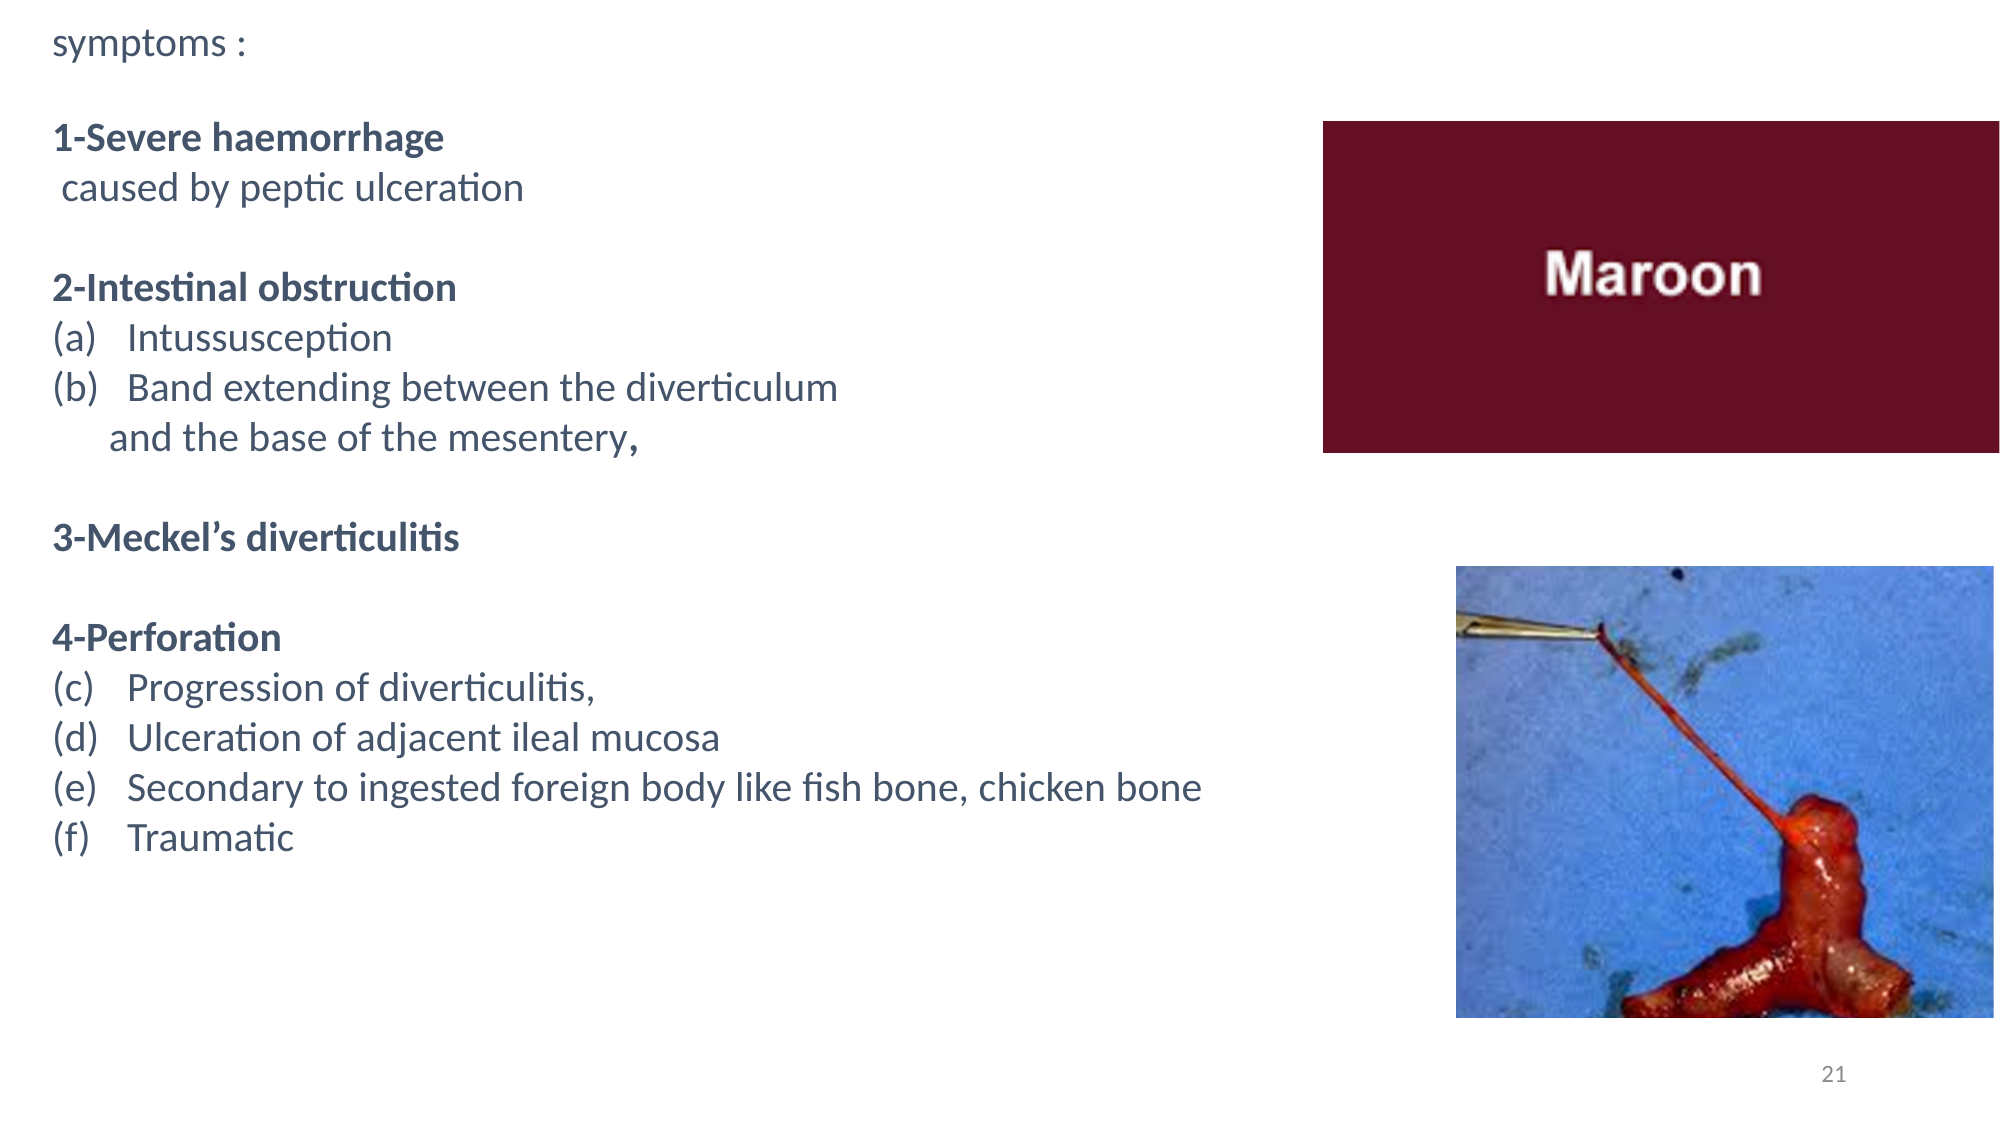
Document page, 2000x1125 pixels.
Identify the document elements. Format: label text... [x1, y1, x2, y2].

text_box symptoms : 1-Severe haemorrhage caused by peptic ulceration 2-Intestinal obstruction Intussusception Band extending between the diverticulum and the base of the mesentery, 3-Meckel’s diverticulitis 4-Perforation Progression of diverticulitis, Ulceration of adjacent ileal mucosa Secondary to ingested foreign body like fish bone, chicken bone Traumatic [37, 7, 2000, 1018]
picture [1315, 121, 2000, 453]
slide_number 21 [1412, 1042, 1862, 1103]
picture [1455, 566, 1994, 1018]
